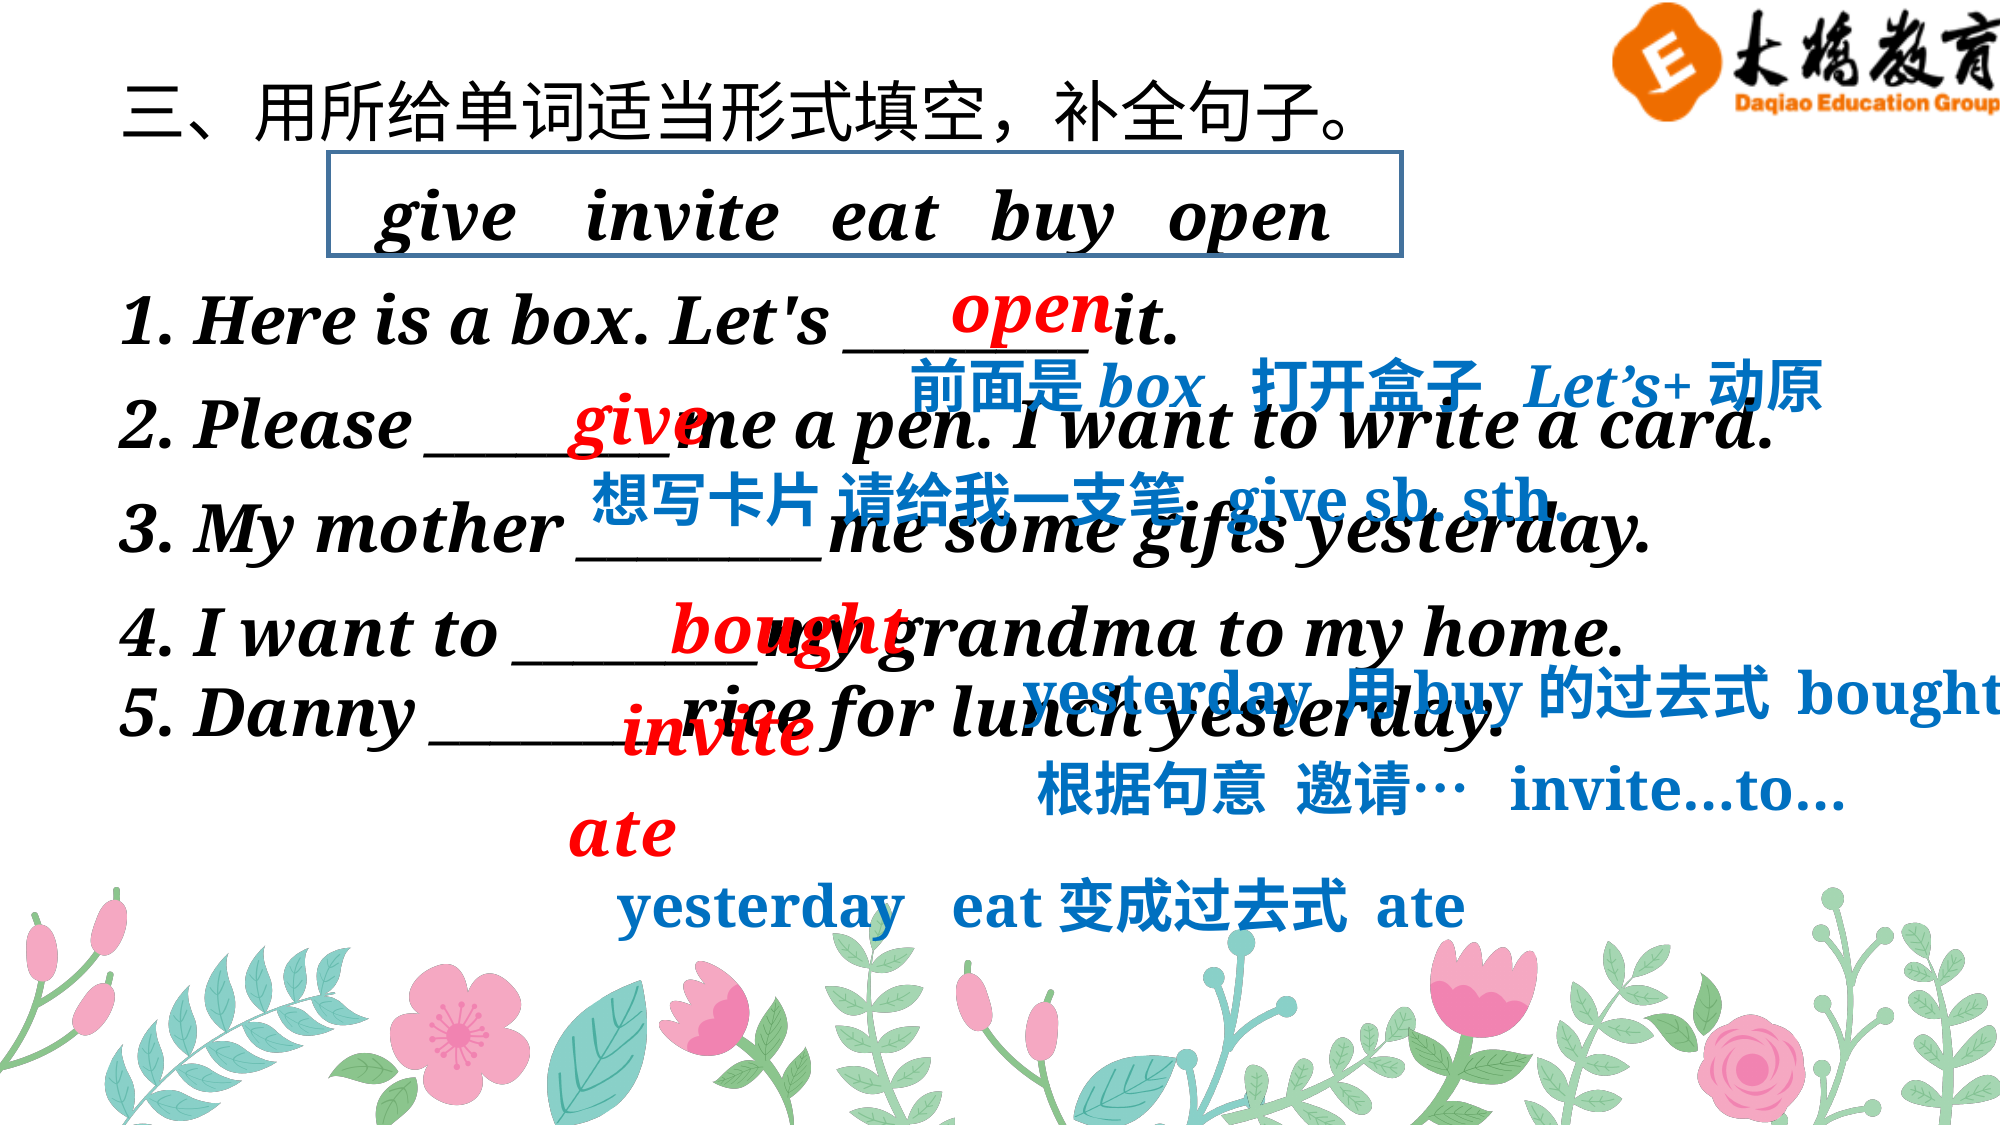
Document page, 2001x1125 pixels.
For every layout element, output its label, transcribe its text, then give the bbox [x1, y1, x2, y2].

text_box yesterday 用buy的过去式 bought [1009, 613, 2000, 734]
text_box ate [553, 742, 834, 878]
picture [0, 881, 811, 1125]
text_box yesterday eat变成过去式 ate [602, 826, 1483, 947]
text_box invite [605, 641, 830, 742]
text_box bought [655, 541, 924, 675]
text_box 想写卡片 请给我一支笔 give sb. sth. [576, 420, 1602, 541]
picture [1611, 1, 2000, 124]
text_box give [556, 330, 724, 466]
picture [825, 874, 2000, 1125]
text_box open [936, 256, 1130, 306]
text_box 前面是box 打开盒子 Let’s+动原 [895, 306, 1840, 427]
text_box 根据句意 邀请… invite…to… [1021, 709, 1863, 830]
text_box 三、用所给单词适当形式填空，补全句子。 give invite eat buy open 1. Here is a box. Let's ________ it. 2. Please ________me a pen. I want to write a card. 3. My mother ________me some gifts yesterday. 4. I want to ________my grandma to my home. 5. Danny ________rice for lunch yesterday. [105, 38, 1882, 757]
text_box [327, 151, 1403, 256]
